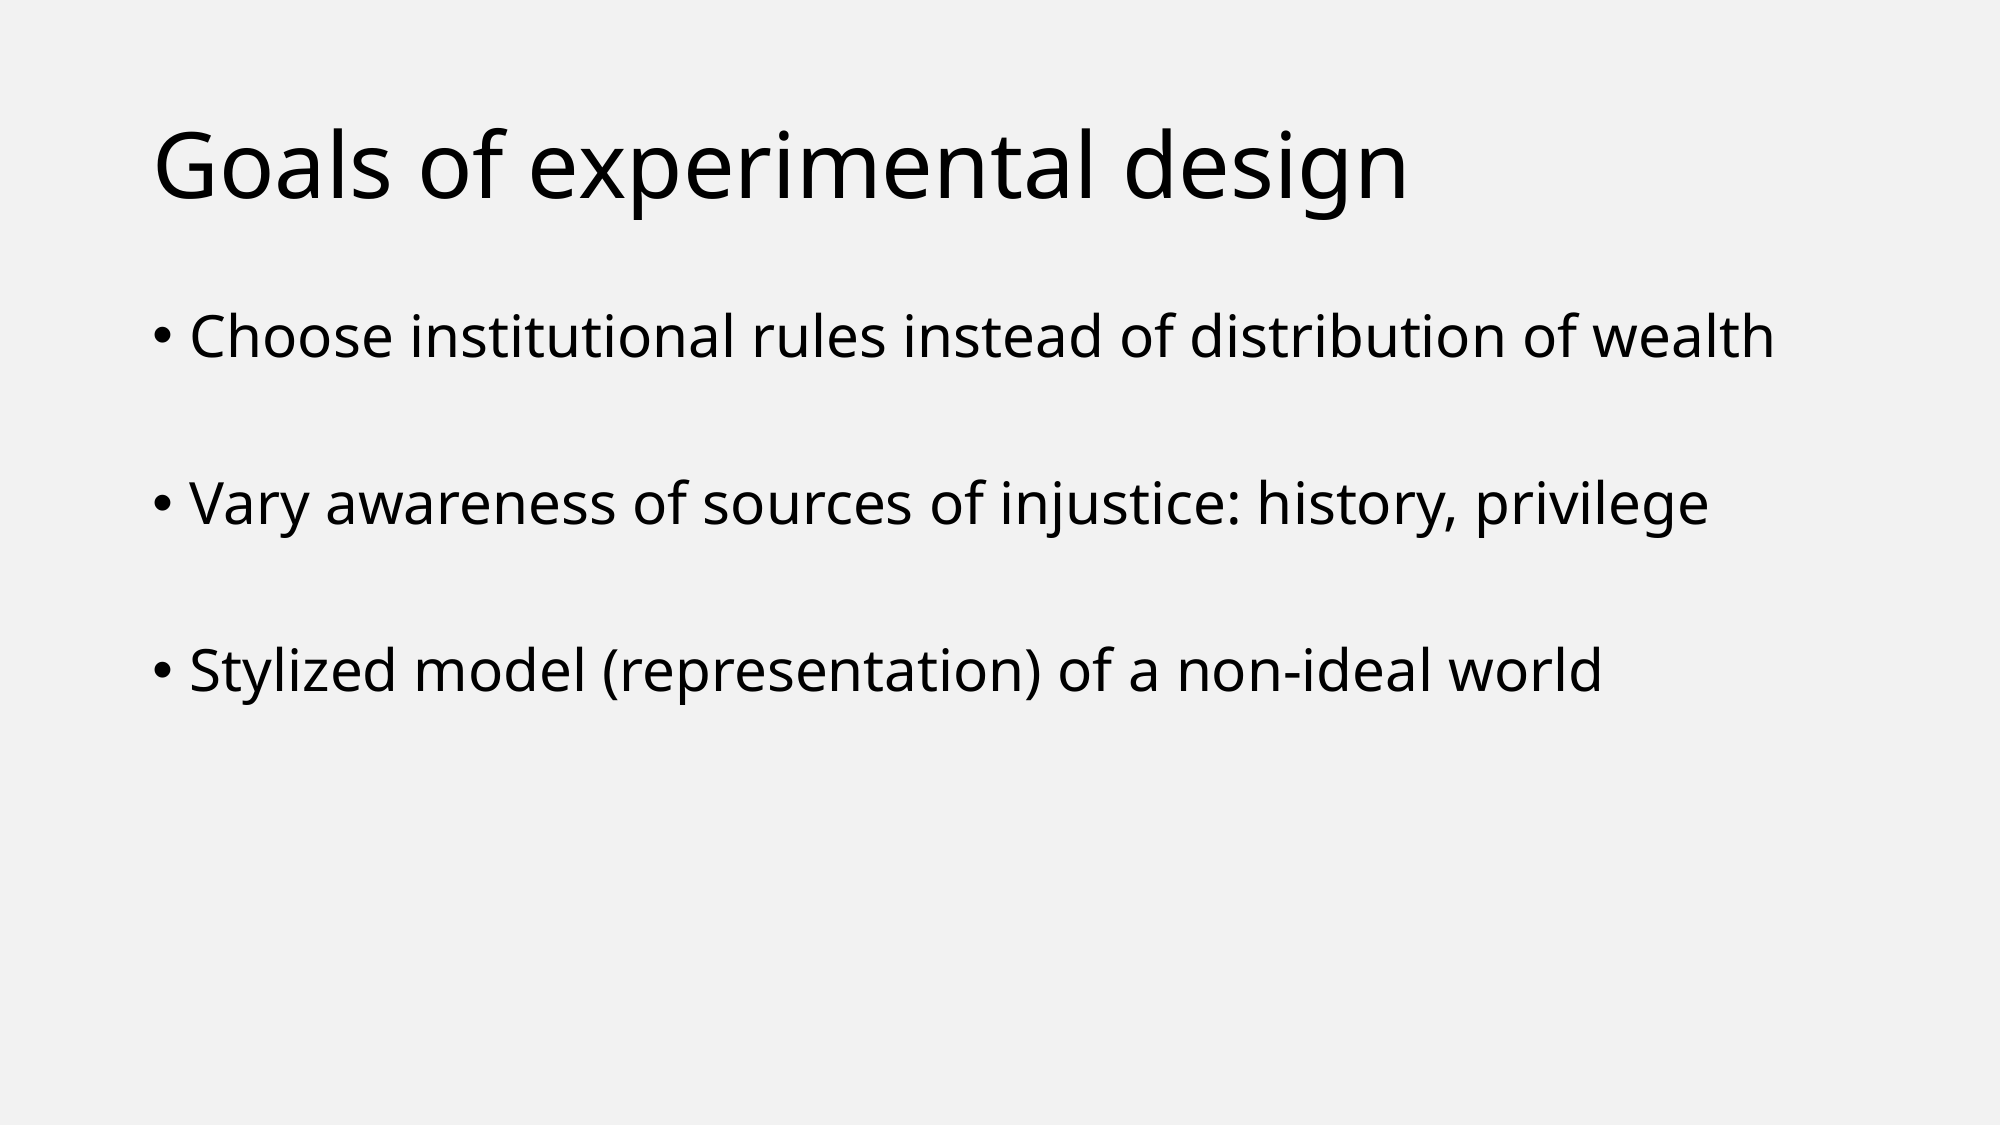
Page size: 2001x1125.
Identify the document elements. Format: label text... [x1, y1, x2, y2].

title Goals of experimental design [137, 59, 1863, 278]
list Choose institutional rules instead of distribution of wealth Vary awareness of sources of injustice: history, privilege Stylized model (representation) of a non-ideal world [137, 299, 1863, 1014]
